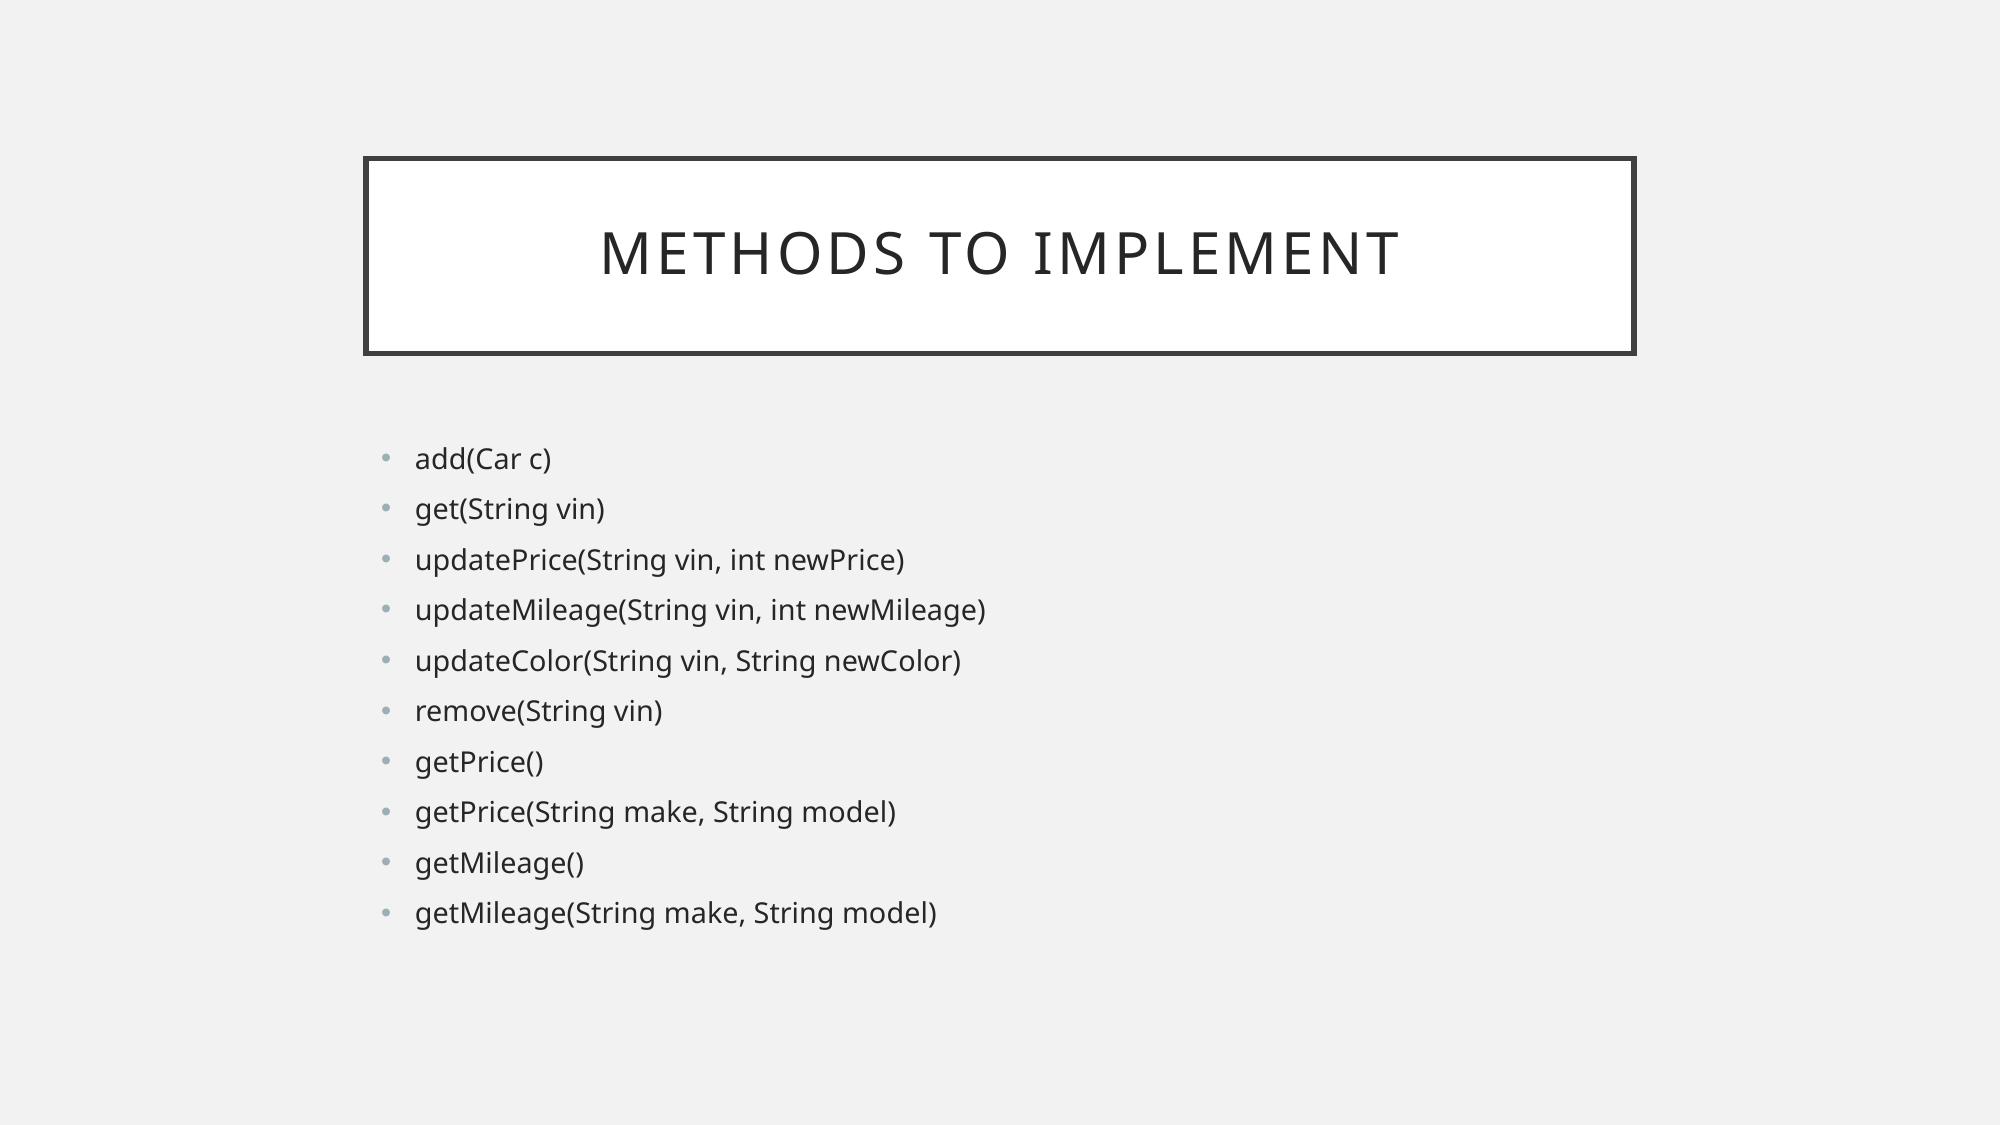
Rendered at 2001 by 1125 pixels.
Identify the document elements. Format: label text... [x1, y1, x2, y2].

list add(Car c) get(String vin) updatePrice(String vin, int newPrice) updateMileage(String vin, int newMileage) updateColor(String vin, String newColor) remove(String vin) getPrice() getPrice(String make, String model) getMileage() getMileage(String make, String model) [366, 432, 1634, 942]
title Methods to implement [363, 156, 1637, 356]
